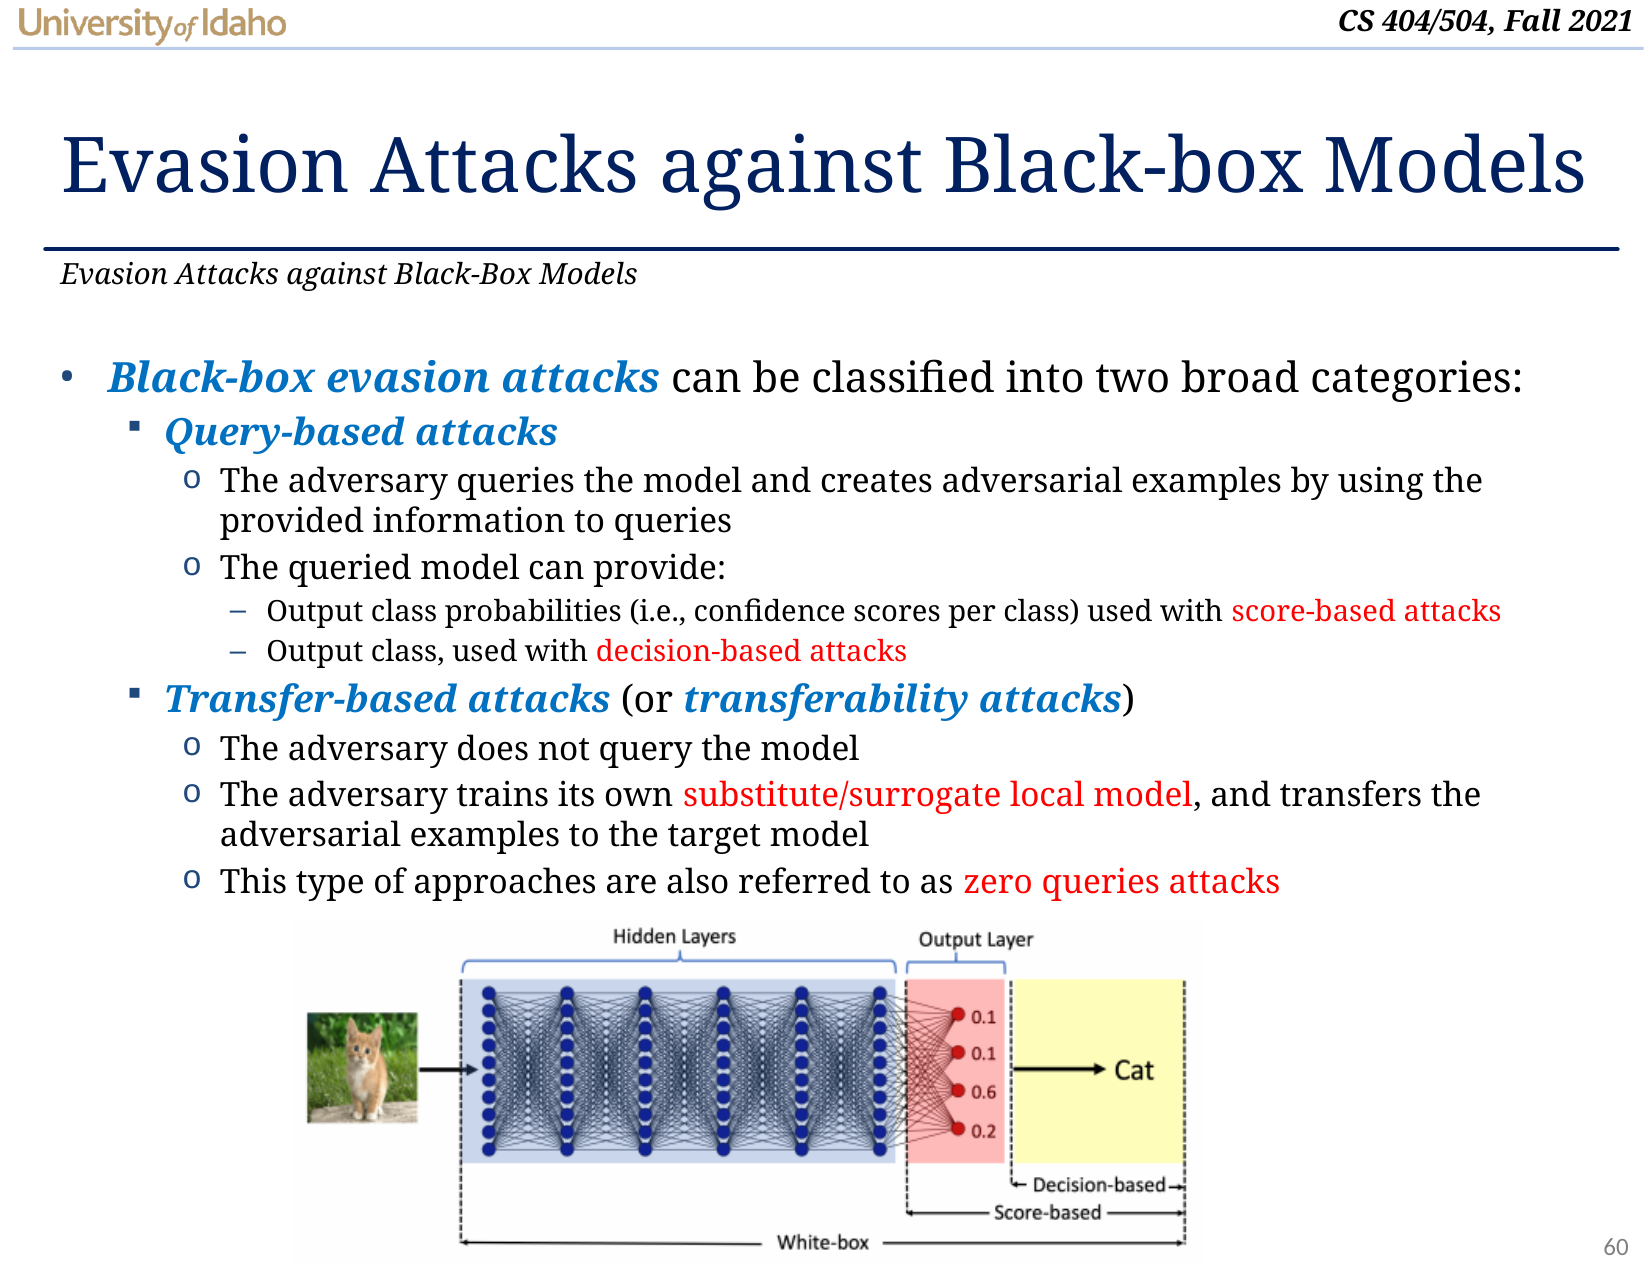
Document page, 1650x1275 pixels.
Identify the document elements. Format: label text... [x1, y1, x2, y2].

list Evasion Attacks against Black-Box Models [45, 247, 1062, 306]
picture [19, 8, 286, 46]
list Black-box evasion attacks can be classified into two broad categories: Query-based attacks The adversary queries the model and creates adversarial examples by using the provided information to queries The queried model can provide: Output class probabilities (i.e., confidence scores per class) used with score-based attacks Output class, used with decision-based attacks Transfer-based attacks (or transferability attacks) The adversary does not query the model The adversary trains its own substitute/surrogate local model, and transfers the adversarial examples to the target model This type of approaches are also referred to as zero queries attacks [45, 342, 1618, 1224]
picture [281, 920, 1203, 1264]
title Evasion Attacks against Black-box Models [0, 75, 1650, 248]
